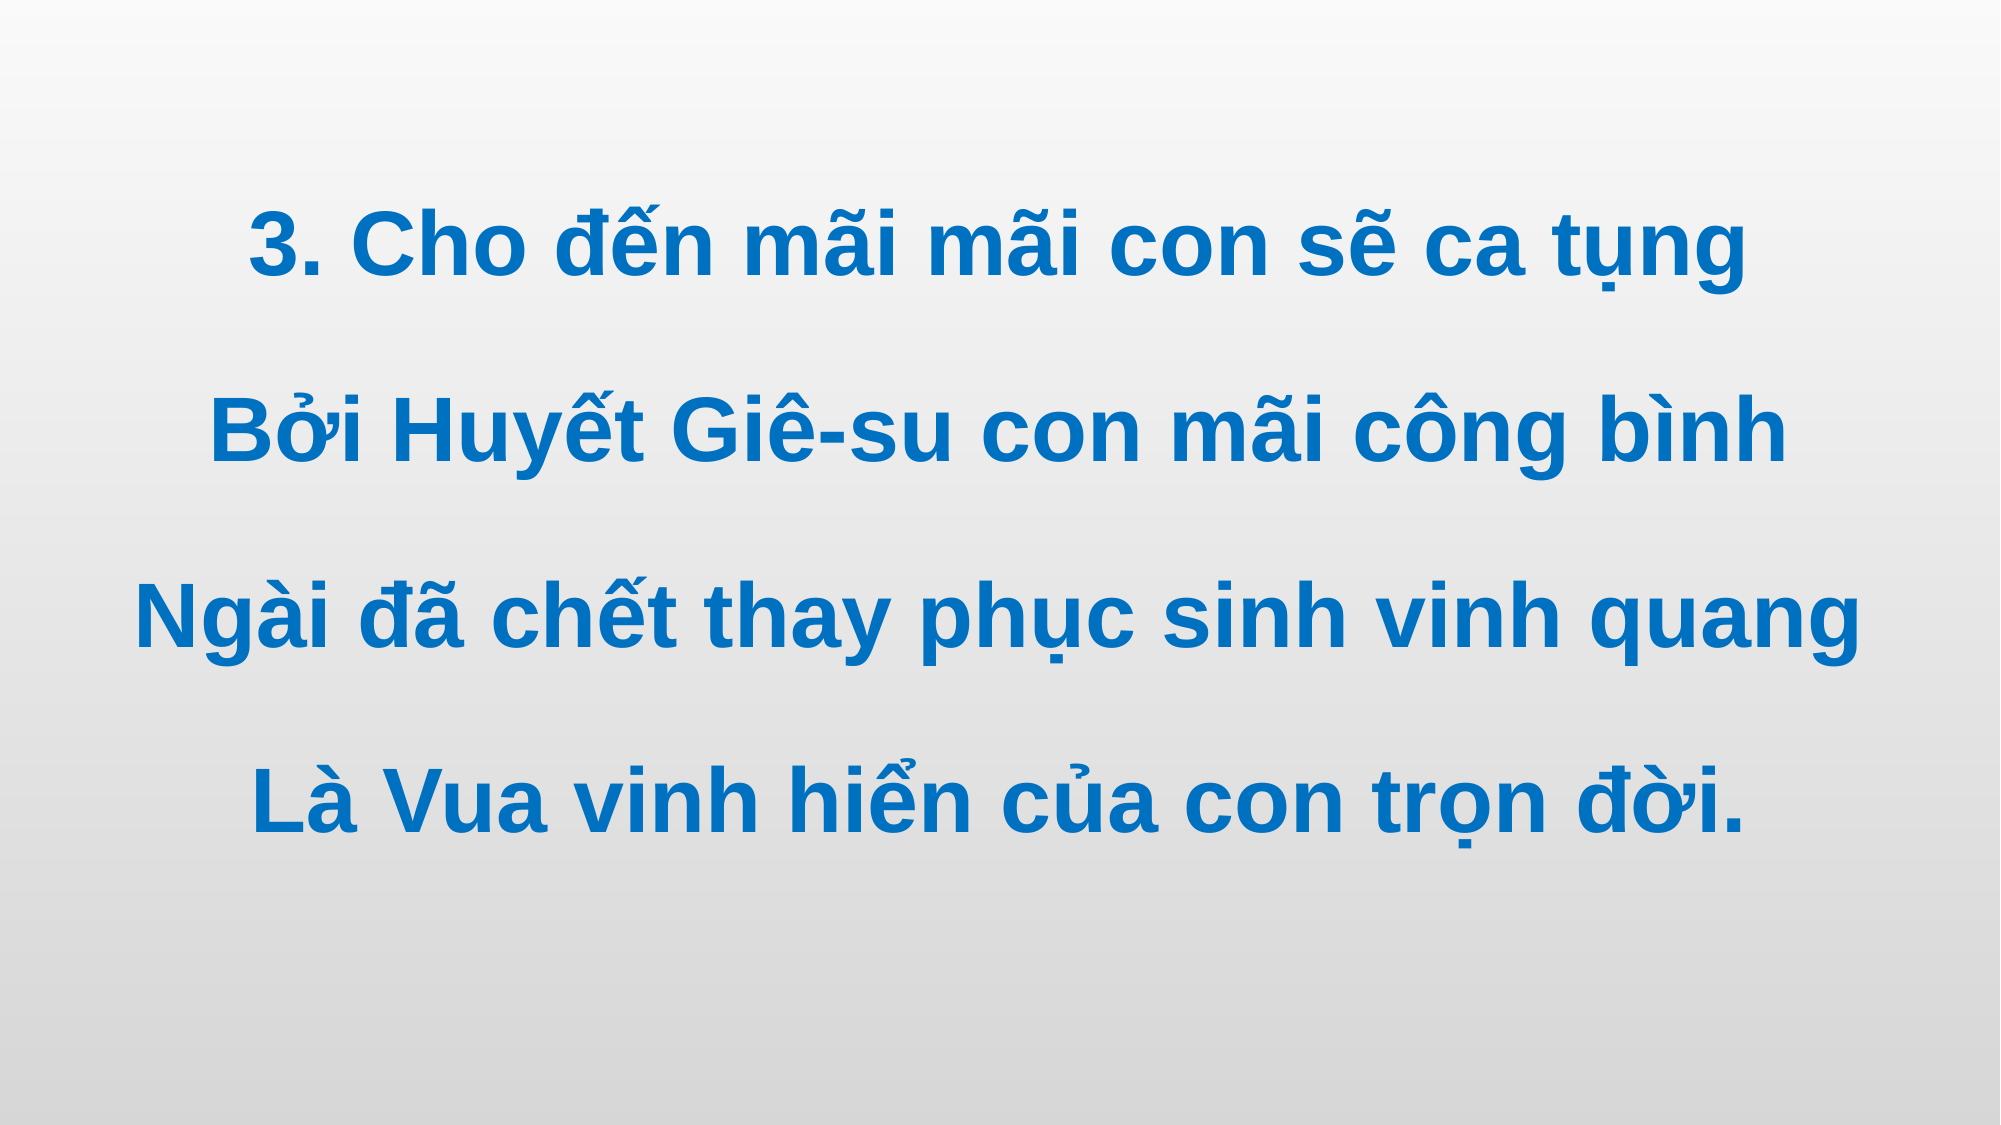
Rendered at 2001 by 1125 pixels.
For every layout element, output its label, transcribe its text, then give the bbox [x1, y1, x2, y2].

list 3. Cho đến mãi mãi con sẽ ca tụng Bởi Huyết Giê-su con mãi công bình Ngài đã chết thay phục sinh vinh quang Là Vua vinh hiển của con trọn đời. [0, 0, 2000, 1125]
